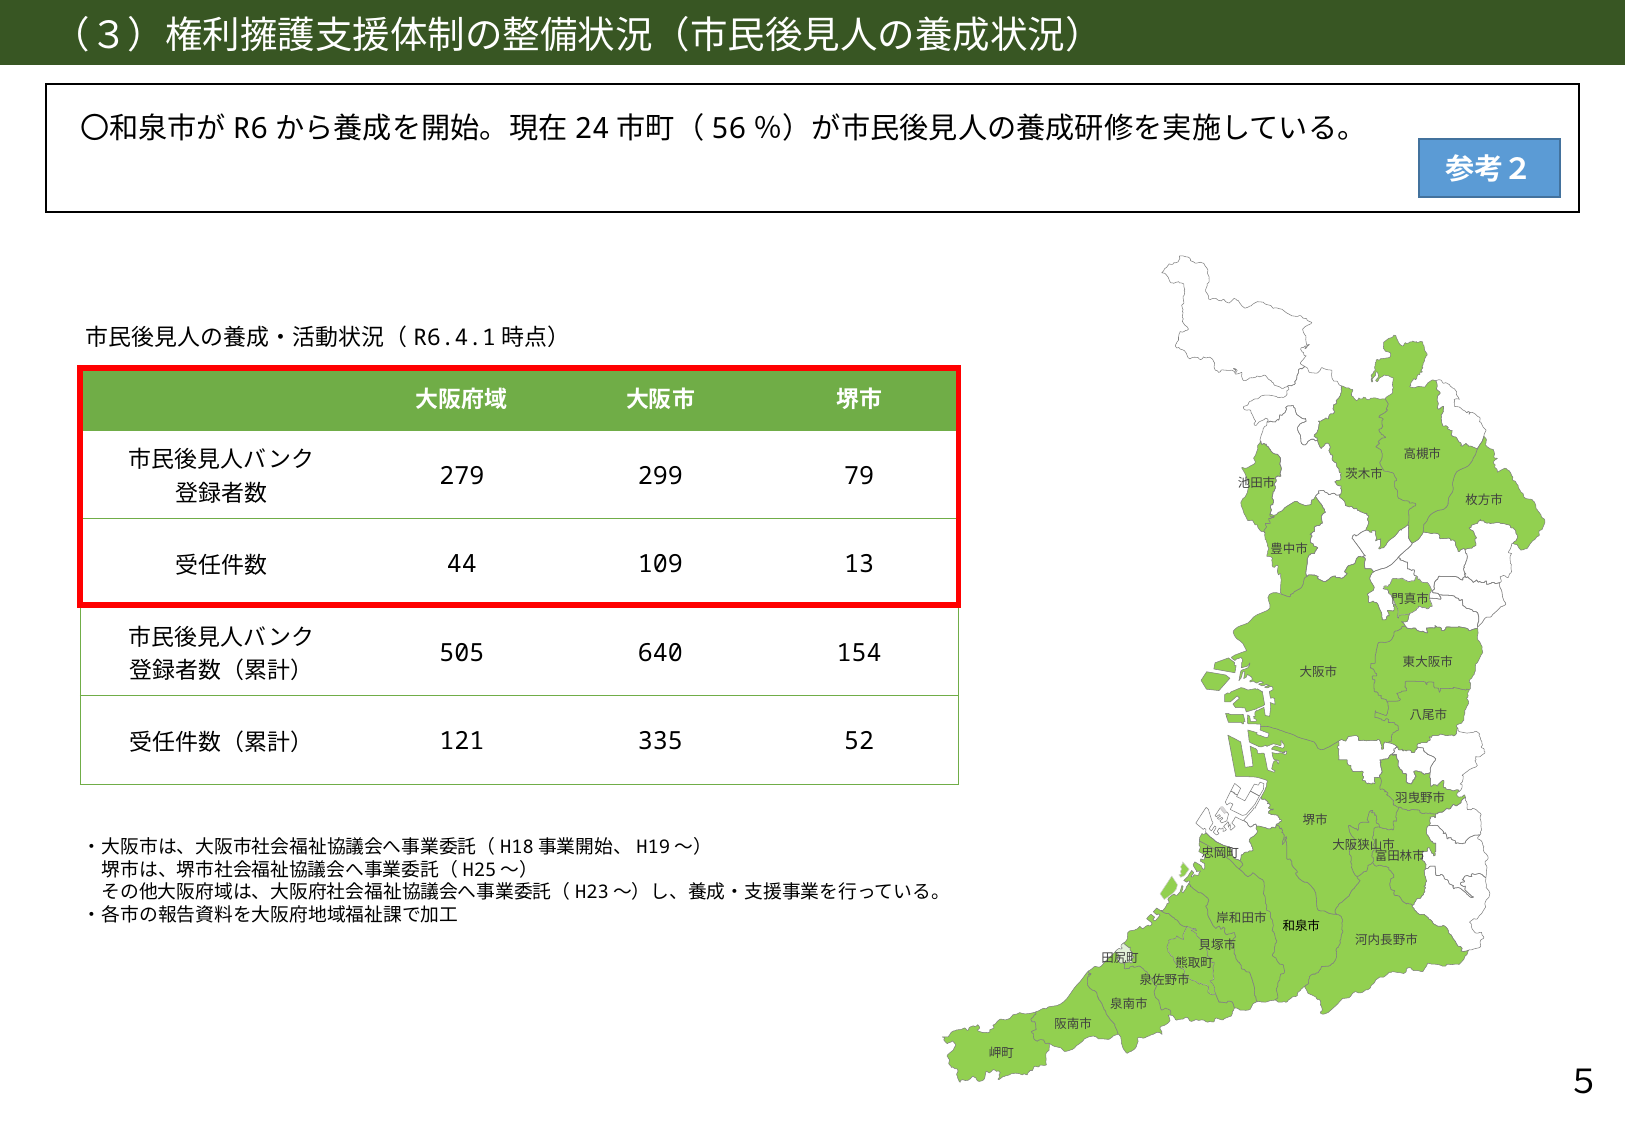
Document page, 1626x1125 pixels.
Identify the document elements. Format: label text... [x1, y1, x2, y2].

table_cell 121 [362, 696, 561, 784]
text_box 〇和泉市がR6から養成を開始。現在24市町（56％）が市民後見人の養成研修を実施している。 [65, 84, 1579, 153]
table_cell 505 [362, 608, 561, 695]
table_cell 640 [561, 608, 760, 695]
table_cell 154 [760, 608, 941, 695]
table_cell 受任件数（累計） [81, 696, 362, 784]
table_cell 市民後見人バンク 登録者数（累計） [81, 608, 362, 695]
table_cell 335 [561, 696, 760, 784]
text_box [941, 255, 1546, 1083]
table_cell 52 [760, 696, 941, 784]
text_box ５ [1552, 1057, 1625, 1125]
text_box 市民後見人の養成・活動状況（R6.4.1時点） [70, 314, 906, 358]
text_box ・大阪市は、大阪市社会福祉協議会へ事業委託（H18事業開始、H19～） 堺市は、堺市社会福祉協議会へ事業委託（H25～） その他大阪府域は、大阪府社会福祉協議会へ事業委託（H23～）し、養成・支援事業を行っている。 ・各市の報告資料を大阪府地域福祉課で加工 [68, 827, 941, 933]
text_box [45, 83, 1580, 213]
text_box 参考２ [1418, 138, 1561, 198]
text_box [79, 367, 941, 606]
title （３）権利擁護支援体制の整備状況（市民後見人の養成状況） [0, 0, 1625, 65]
